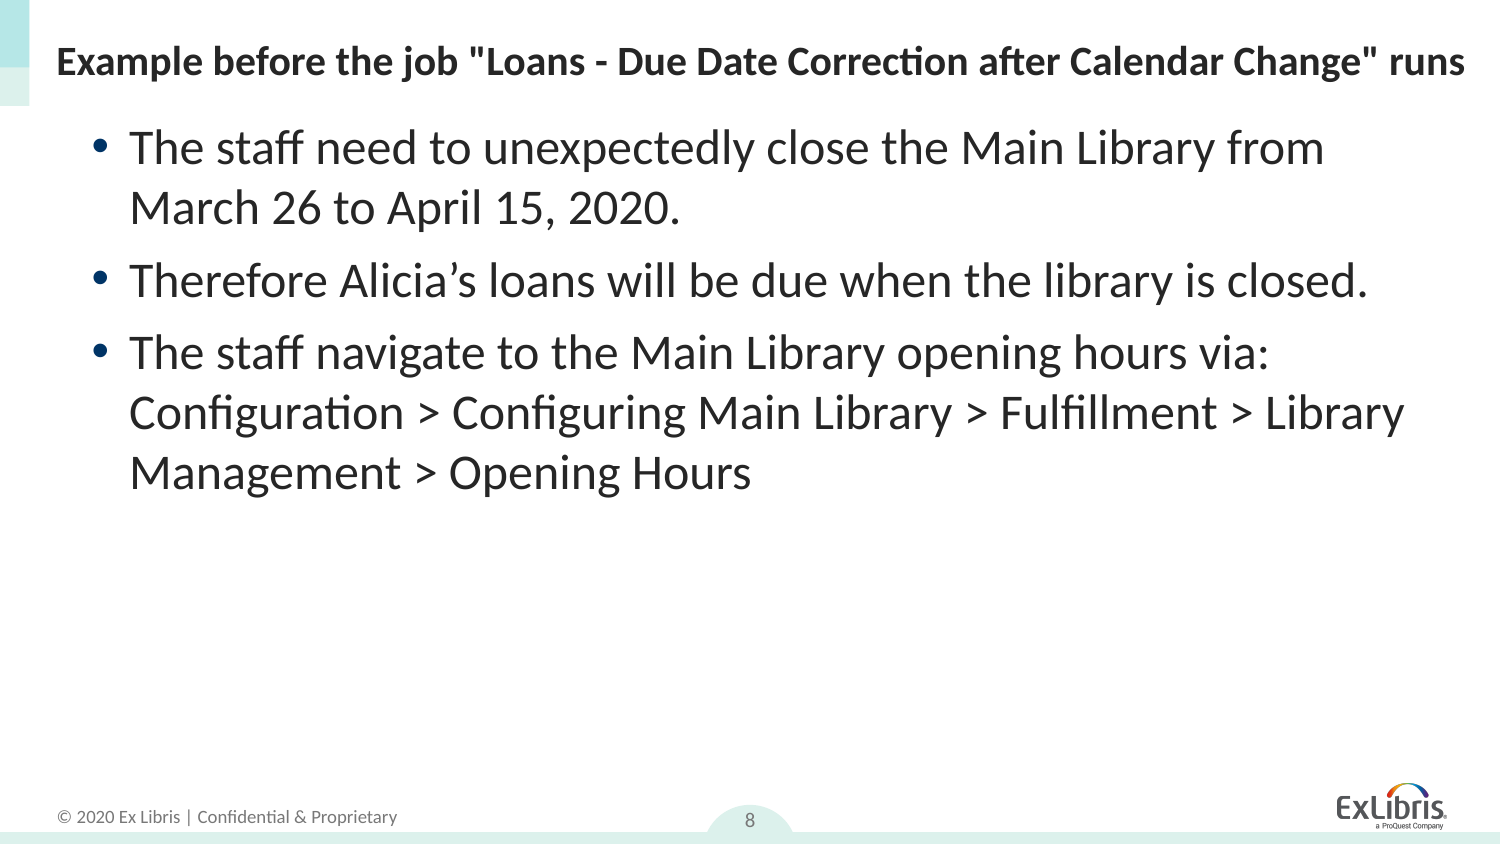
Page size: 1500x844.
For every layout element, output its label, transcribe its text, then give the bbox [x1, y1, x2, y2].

slide_number 8 [705, 789, 795, 844]
title Example before the job "Loans - Due Date Correction after Calendar Change" runs [41, 11, 1495, 107]
picture [1337, 783, 1447, 830]
list The staff need to unexpectedly close the Main Library from March 26 to April 15, 2020. Therefore Alicia’s loans will be due when the library is closed. The staff navigate to the Main Library opening hours via: Configuration > Configuring Main Library > Fulfillment > Library Management > Opening Hours [76, 107, 1459, 752]
